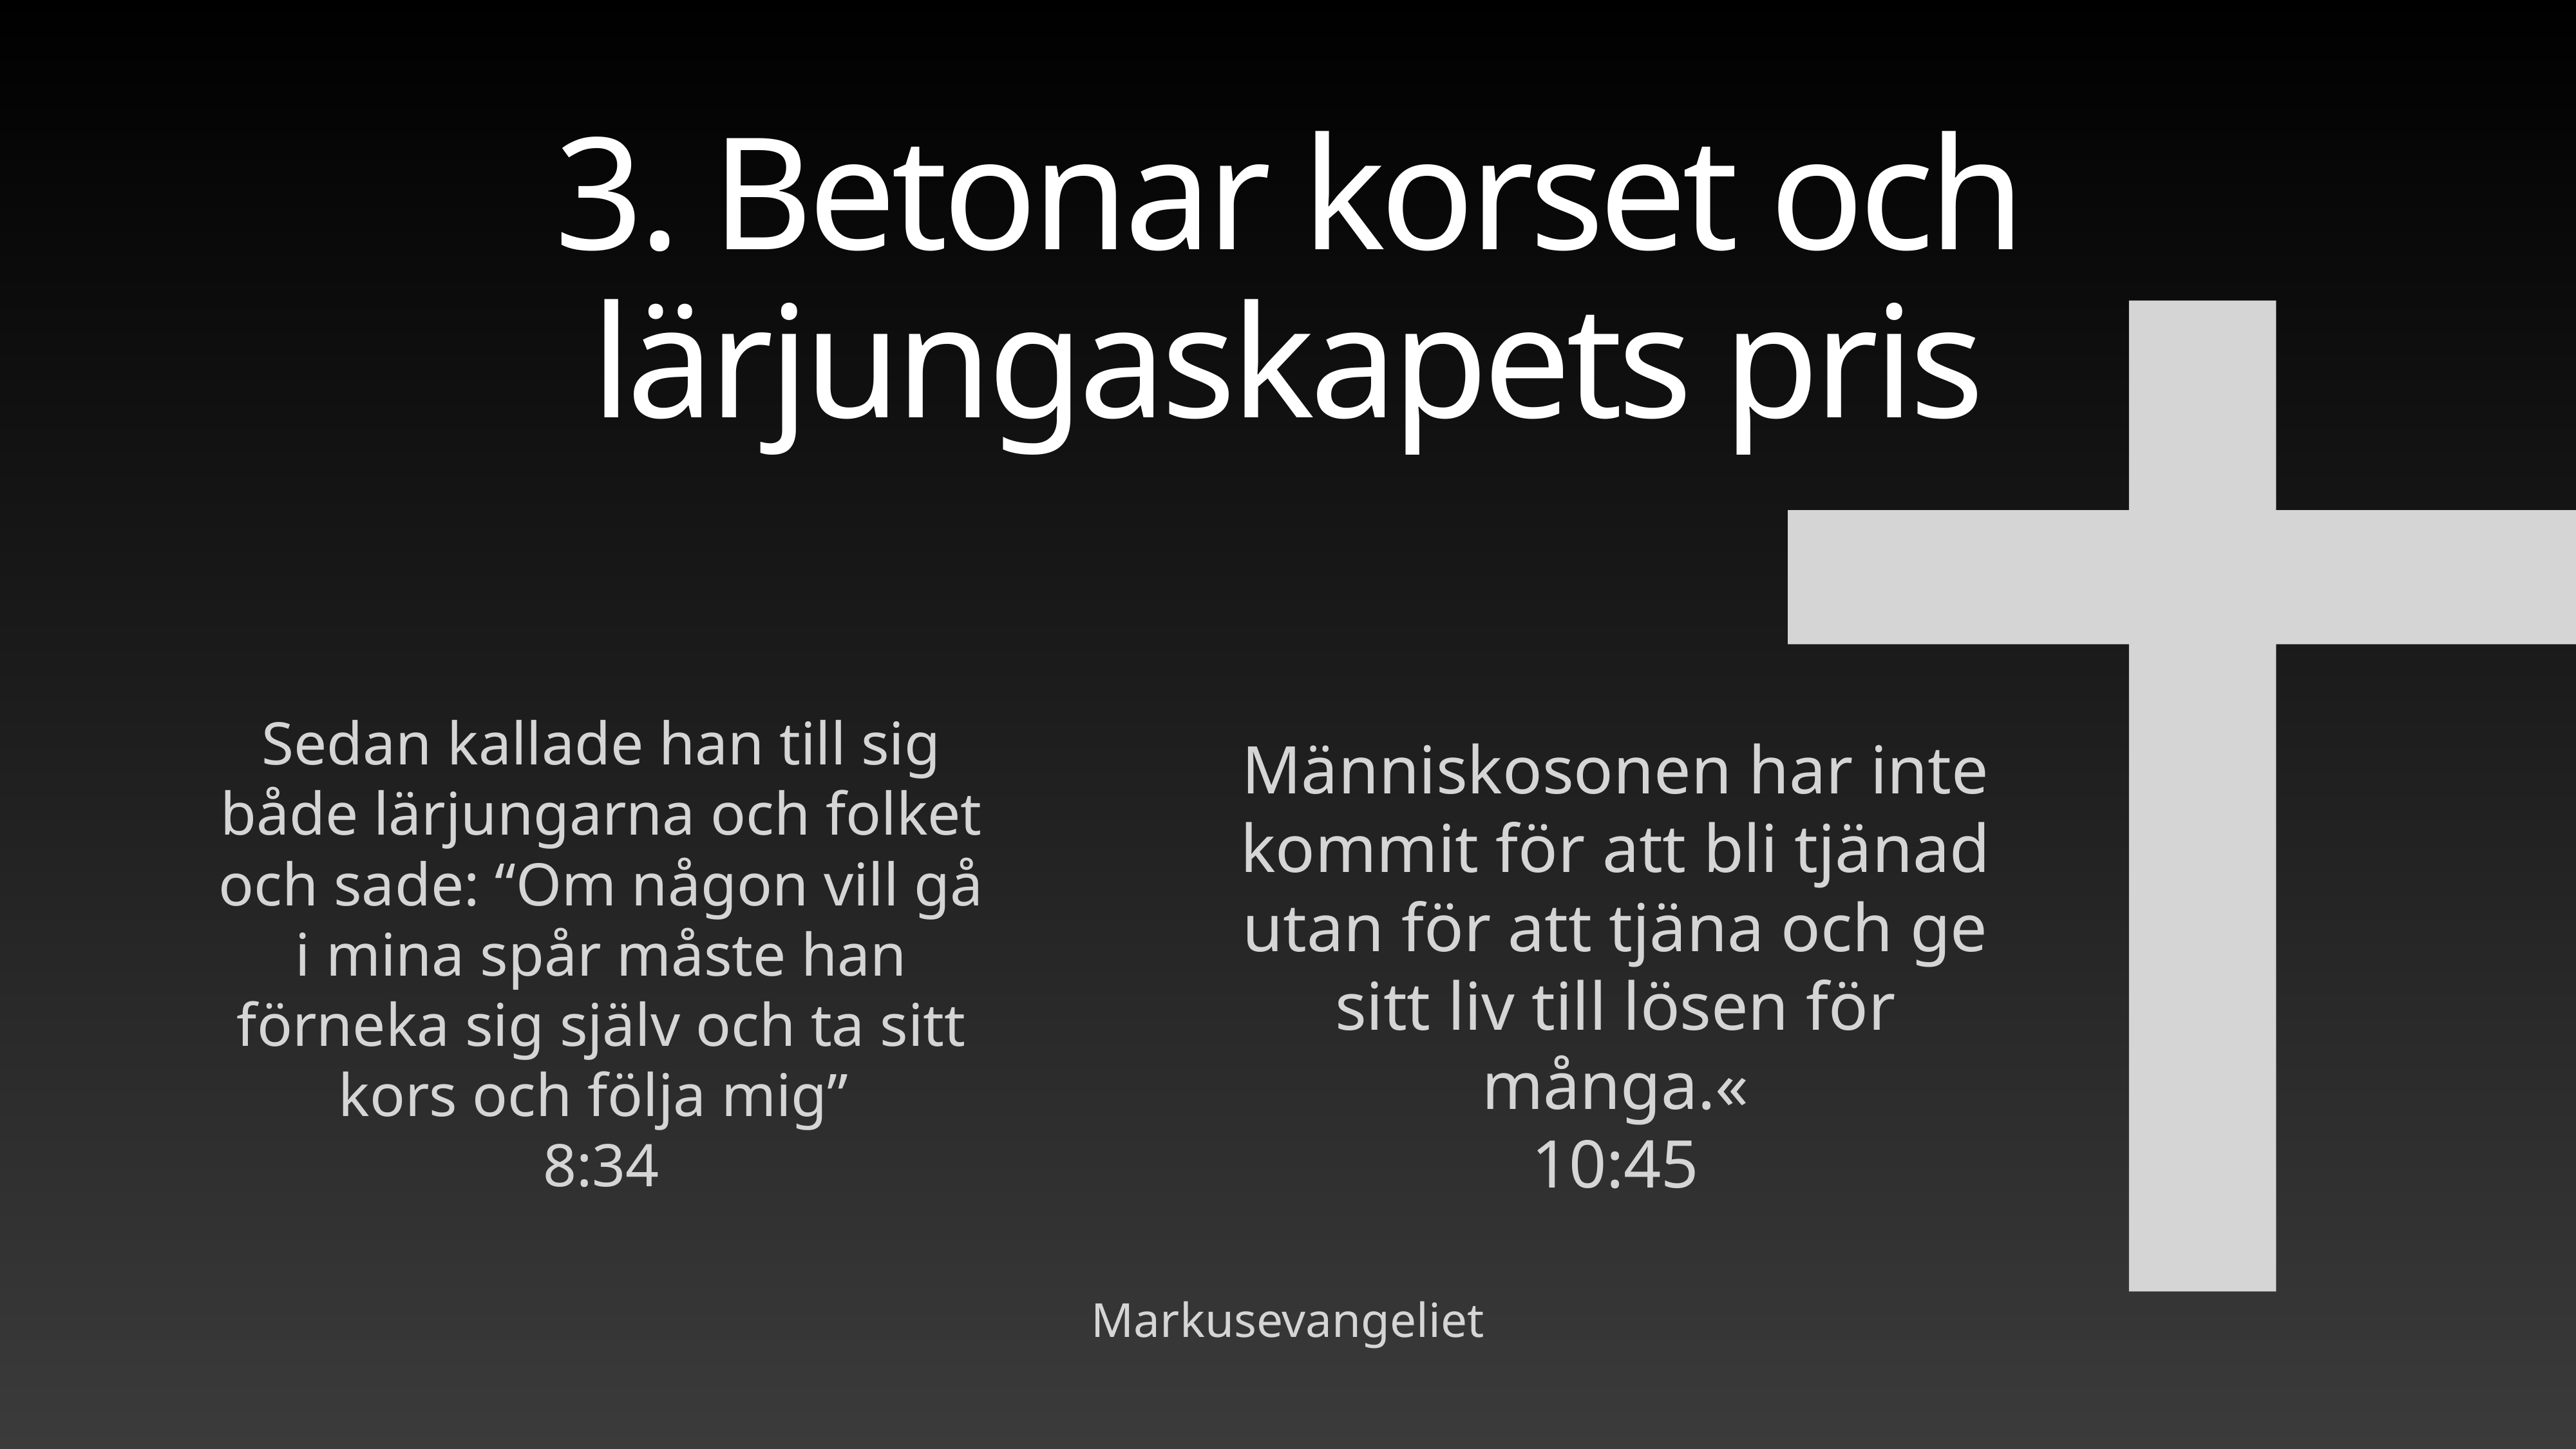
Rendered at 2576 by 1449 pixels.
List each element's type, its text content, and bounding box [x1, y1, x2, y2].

text_box [2128, 300, 2277, 1292]
text_box [2277, 510, 2576, 645]
text_box Människosonen har inte kommit för att bli tjänad utan för att tjäna och ge sitt liv till lösen för många.« 10:45 [1223, 722, 2007, 1207]
list Markusevangeliet [133, 1284, 2443, 1359]
title 3. Betonar korset och lärjungaskapets pris [133, 46, 2443, 457]
text_box [1788, 510, 2128, 645]
subtitle Sedan kallade han till sig både lärjungarna och folket och sade: “Om någon vill gå i mina spår måste han förneka sig själv och ta sitt kors och följa mig” 8:34 [209, 700, 994, 1332]
